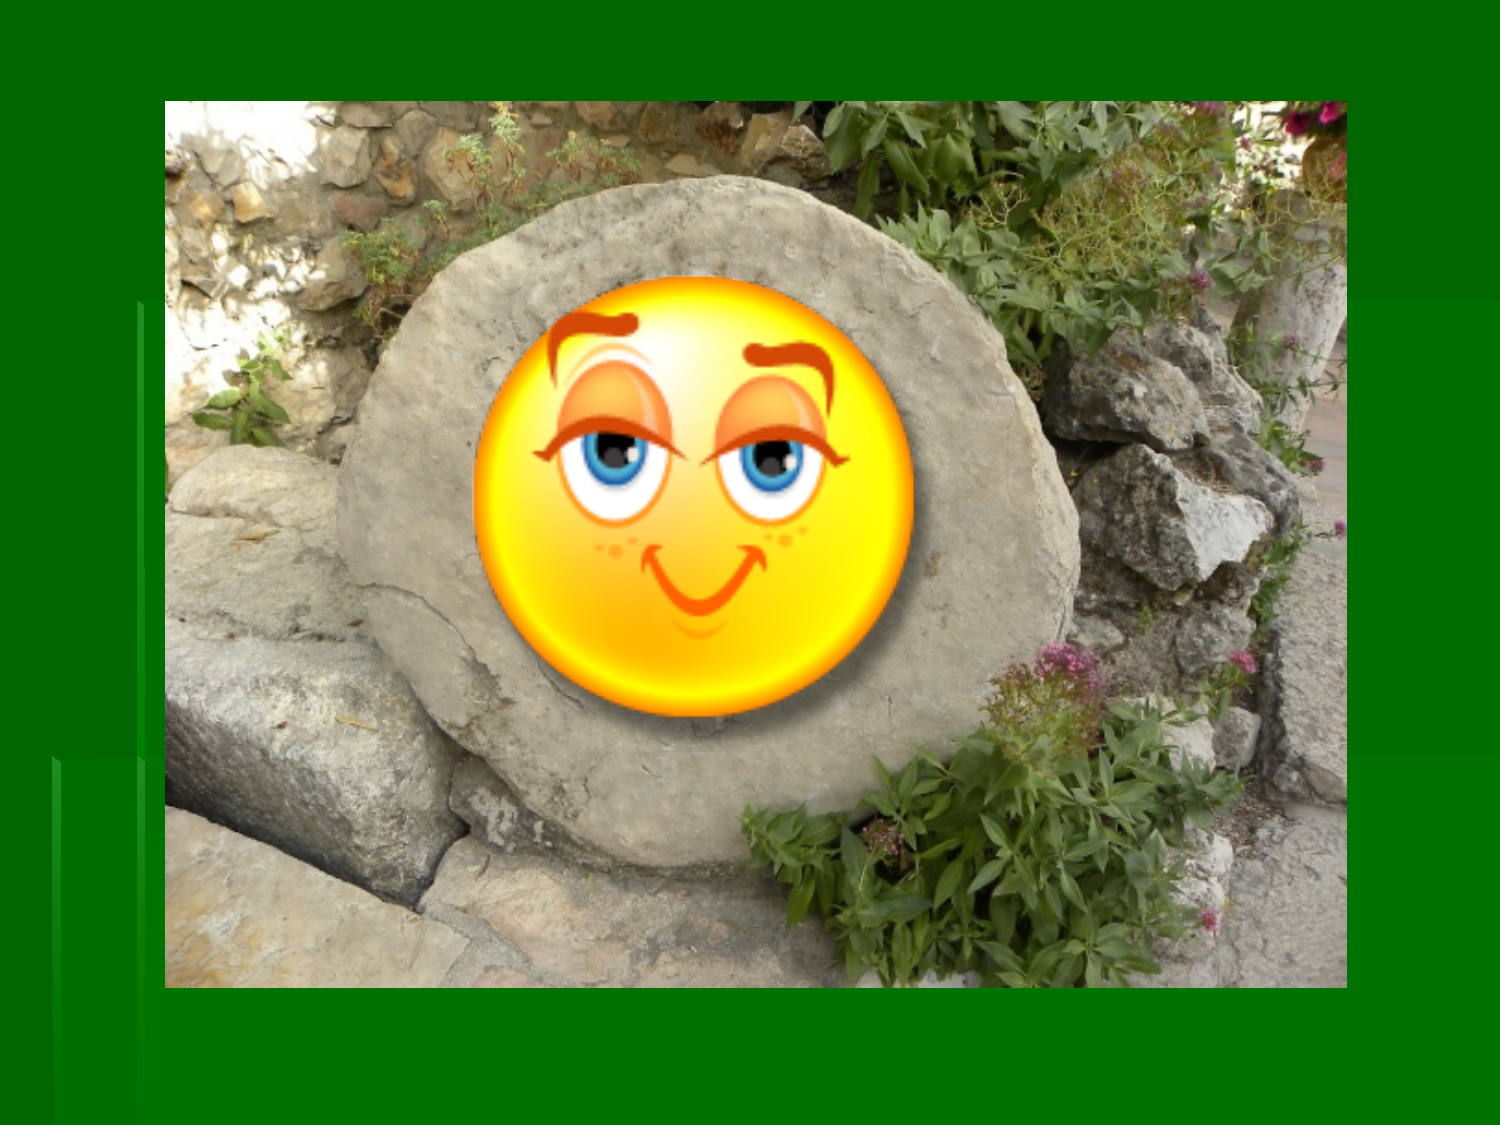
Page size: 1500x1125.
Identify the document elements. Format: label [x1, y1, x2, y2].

picture [165, 101, 1347, 988]
